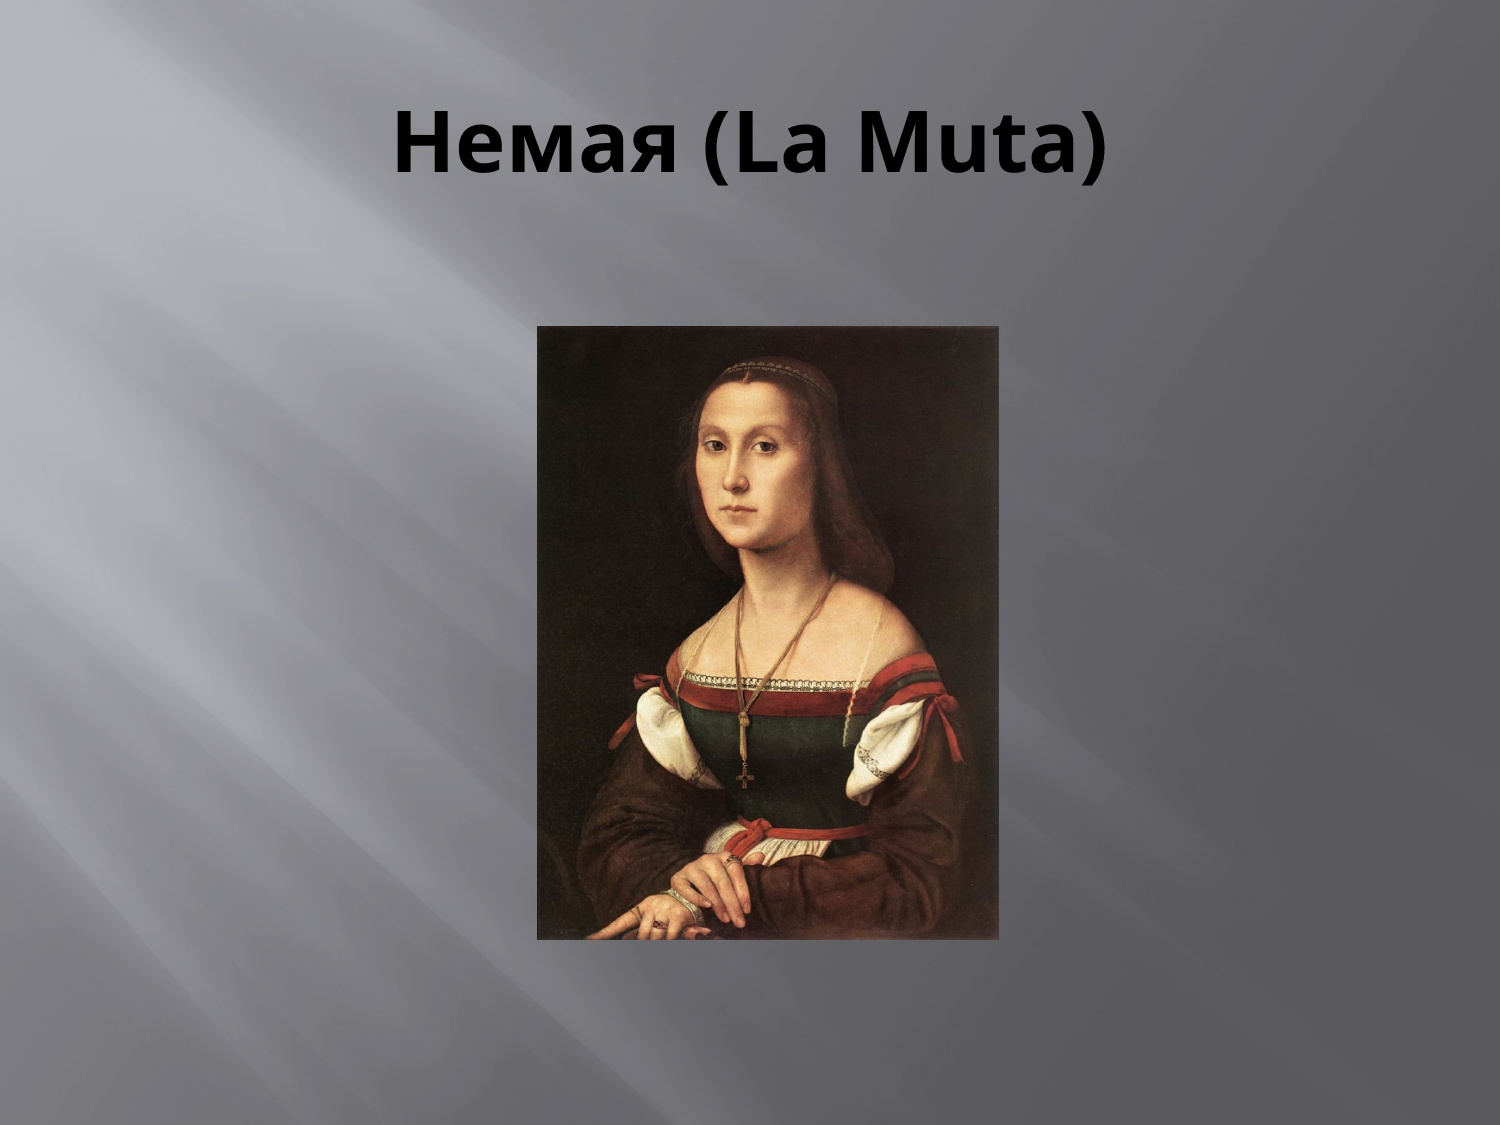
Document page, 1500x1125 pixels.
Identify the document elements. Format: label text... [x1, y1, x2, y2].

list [537, 326, 999, 941]
title Немая (La Muta) [75, 45, 1425, 233]
